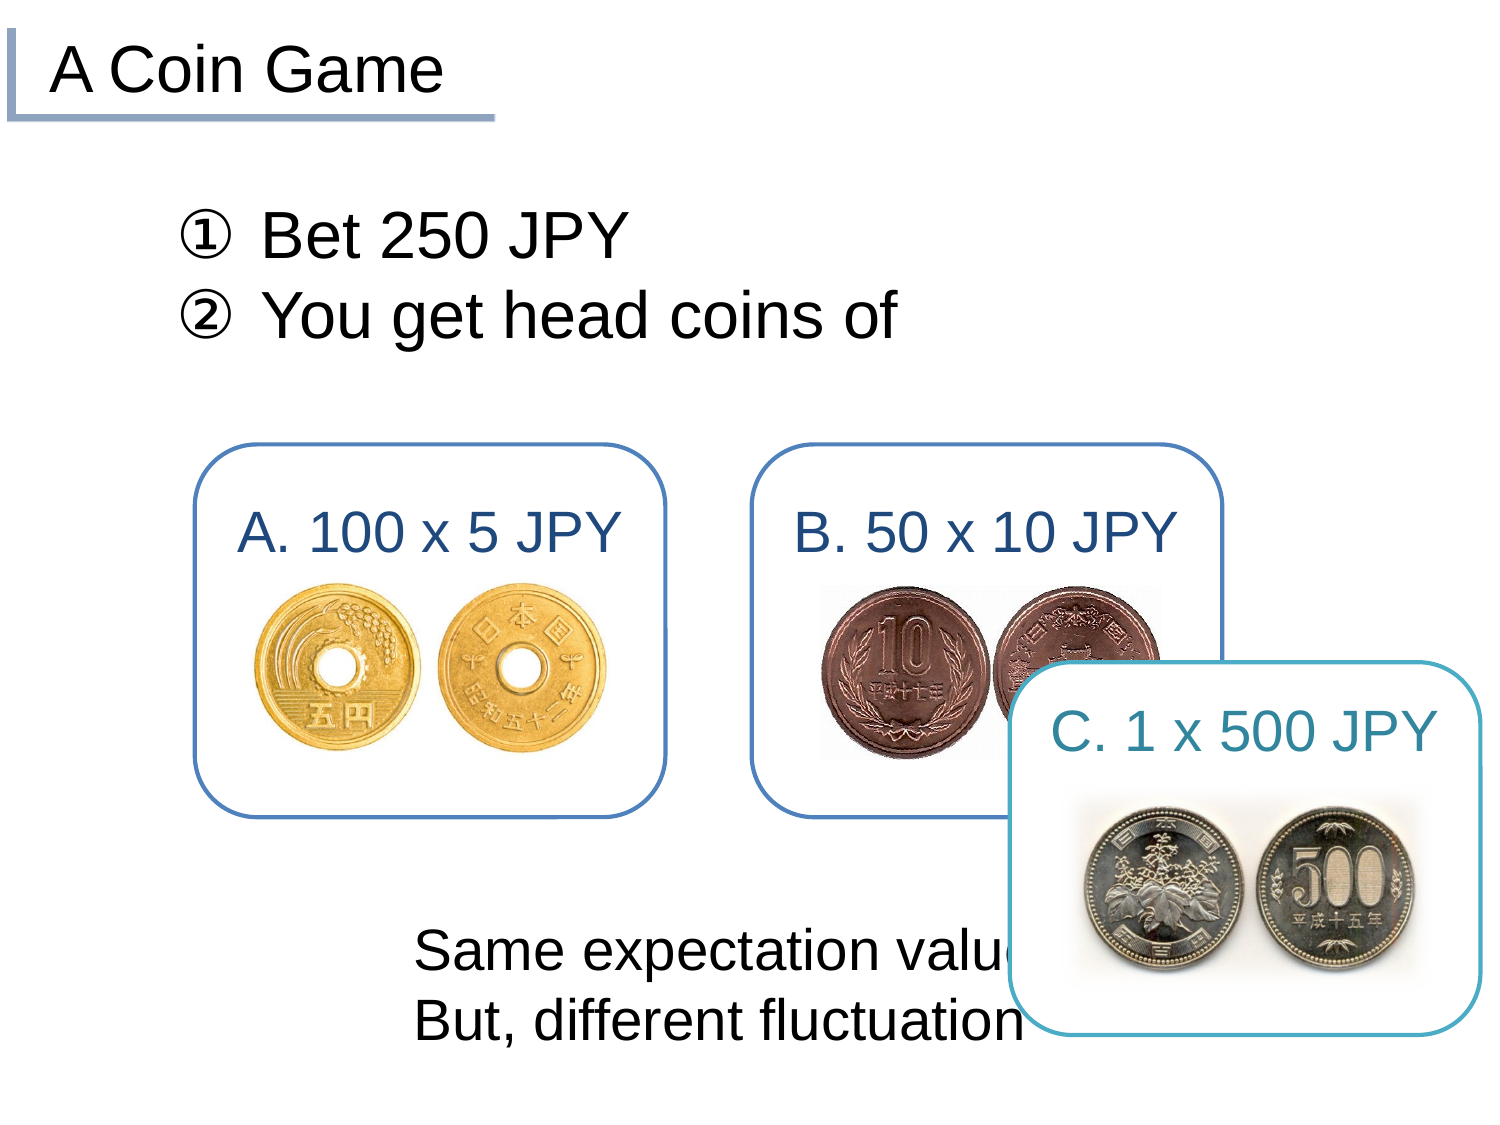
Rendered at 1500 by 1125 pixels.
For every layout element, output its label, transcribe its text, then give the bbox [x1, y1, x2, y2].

text_box [192, 442, 668, 820]
text_box B. 50 x 10 JPY [779, 486, 1195, 572]
picture [245, 573, 615, 760]
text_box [1009, 661, 1481, 1036]
picture [820, 585, 1162, 760]
title A Coin Game [15, 17, 507, 115]
text_box Same expectation value. But, different fluctuation [399, 905, 1069, 1060]
text_box [749, 442, 1225, 820]
text_box A. 100 x 5 JPY [222, 486, 638, 572]
text_box Bet 250 JPY You get head coins of [161, 184, 915, 359]
